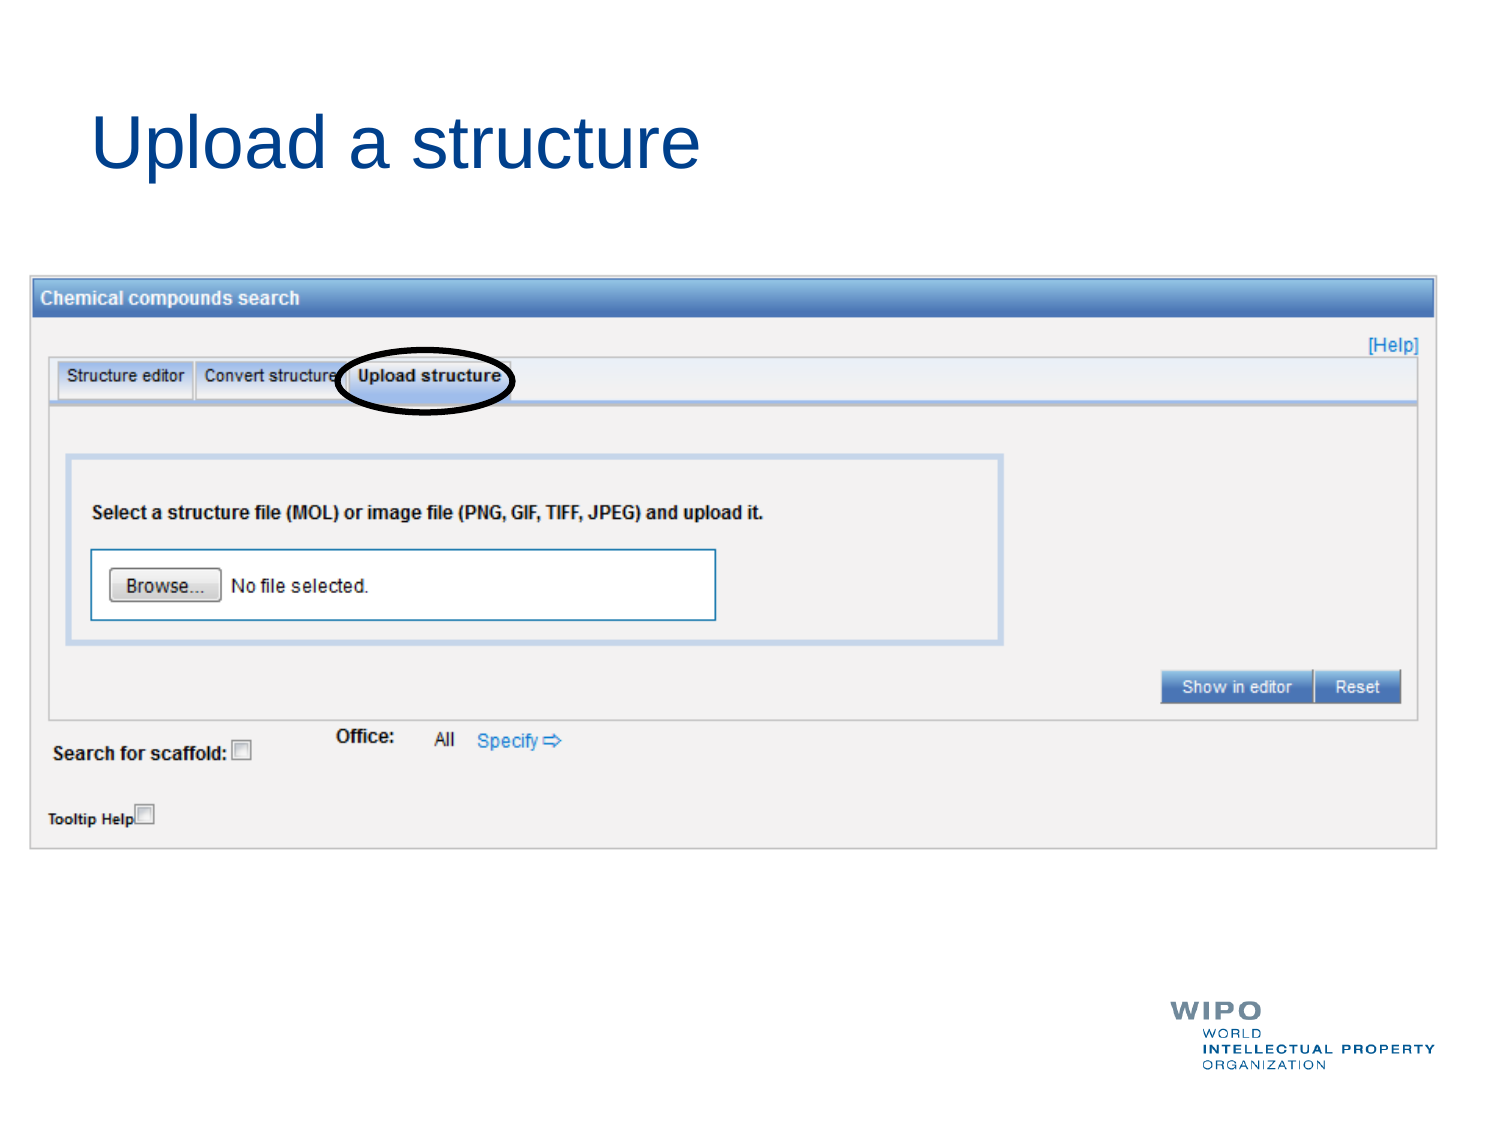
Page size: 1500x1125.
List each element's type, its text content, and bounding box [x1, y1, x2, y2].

title Upload a structure [75, 45, 1425, 233]
picture [0, 0, 1500, 1125]
